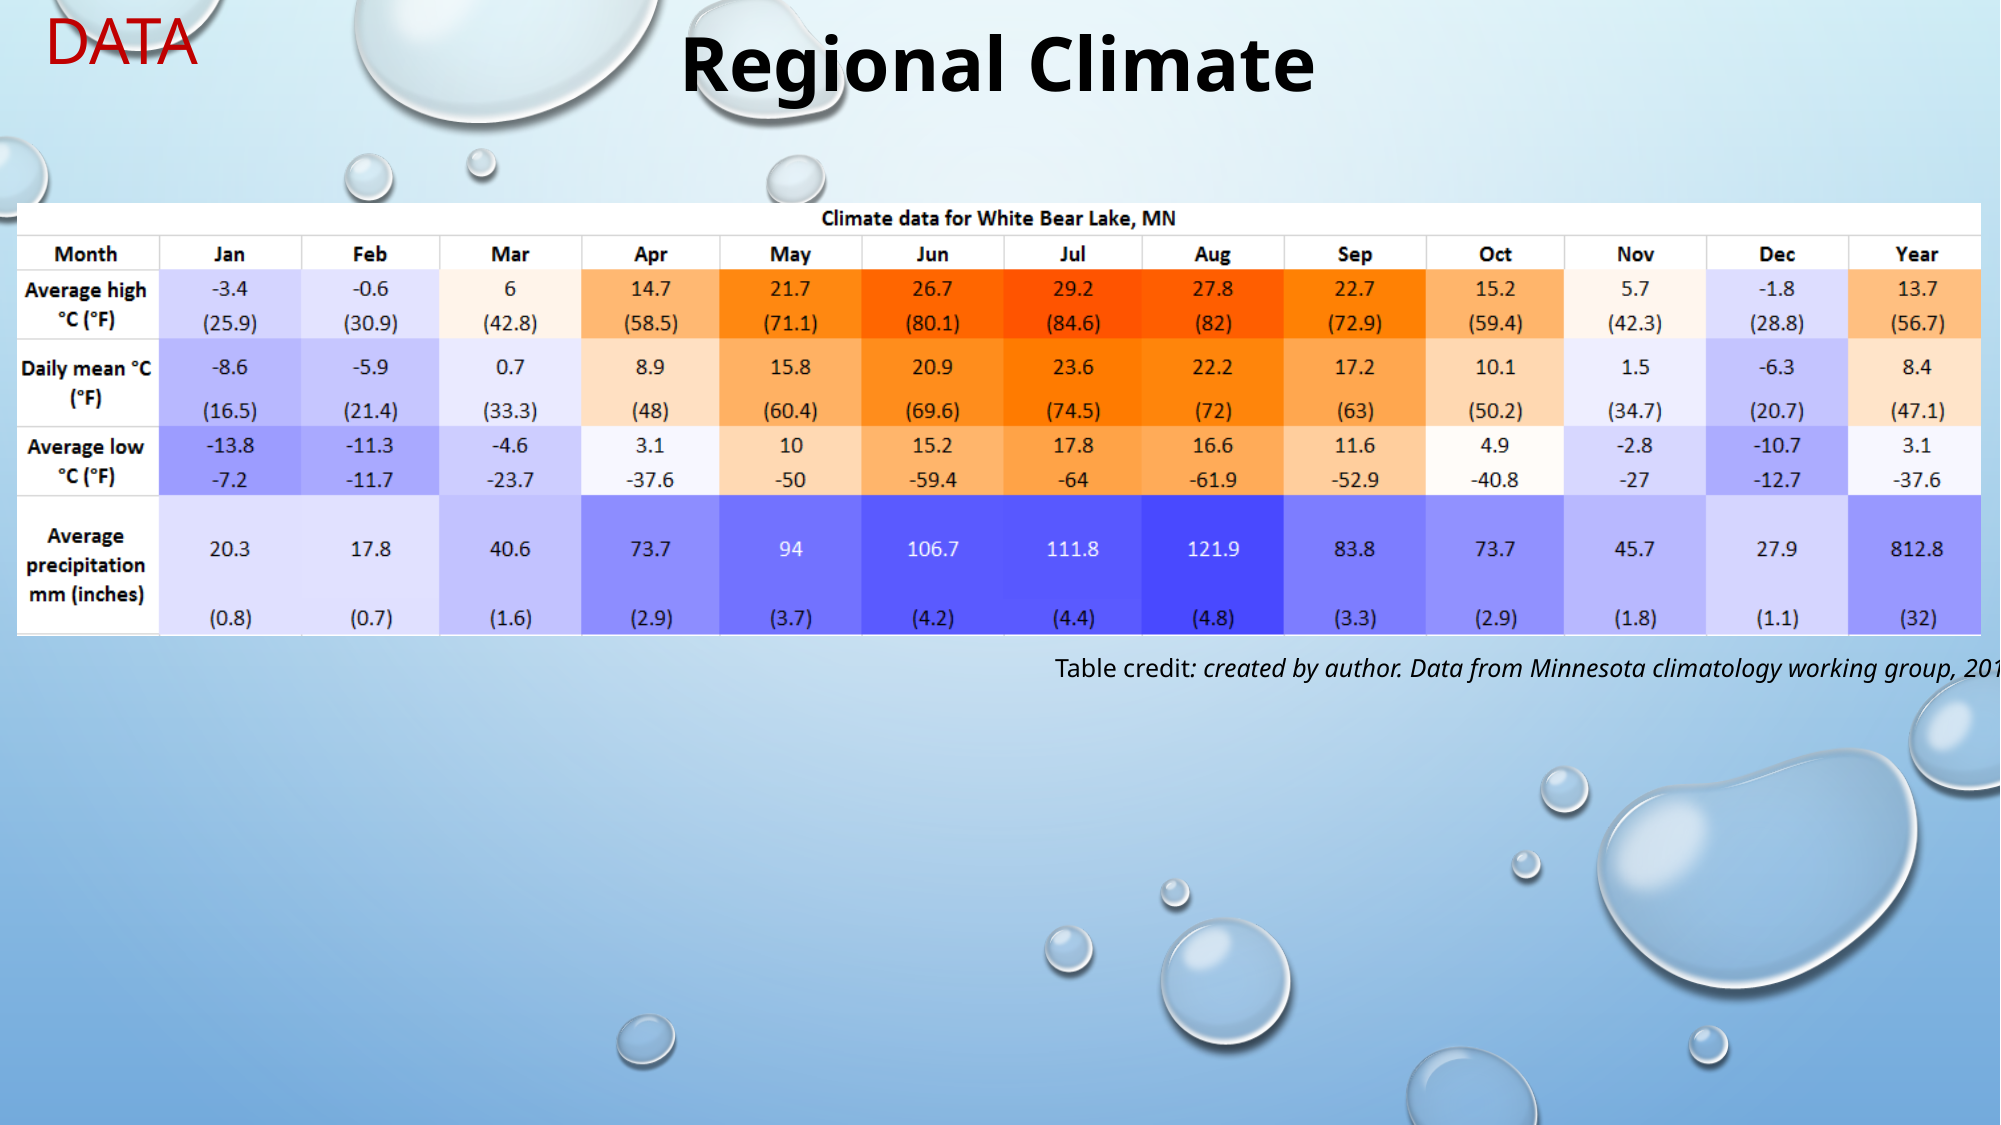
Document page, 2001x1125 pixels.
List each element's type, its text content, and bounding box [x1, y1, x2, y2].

text_box Data [0, 0, 243, 86]
text_box Regional Climate [665, 9, 1332, 115]
picture [0, 0, 2000, 1125]
text_box Table credit: created by author. Data from Minnesota climatology working group, 2015 [1040, 645, 2000, 690]
